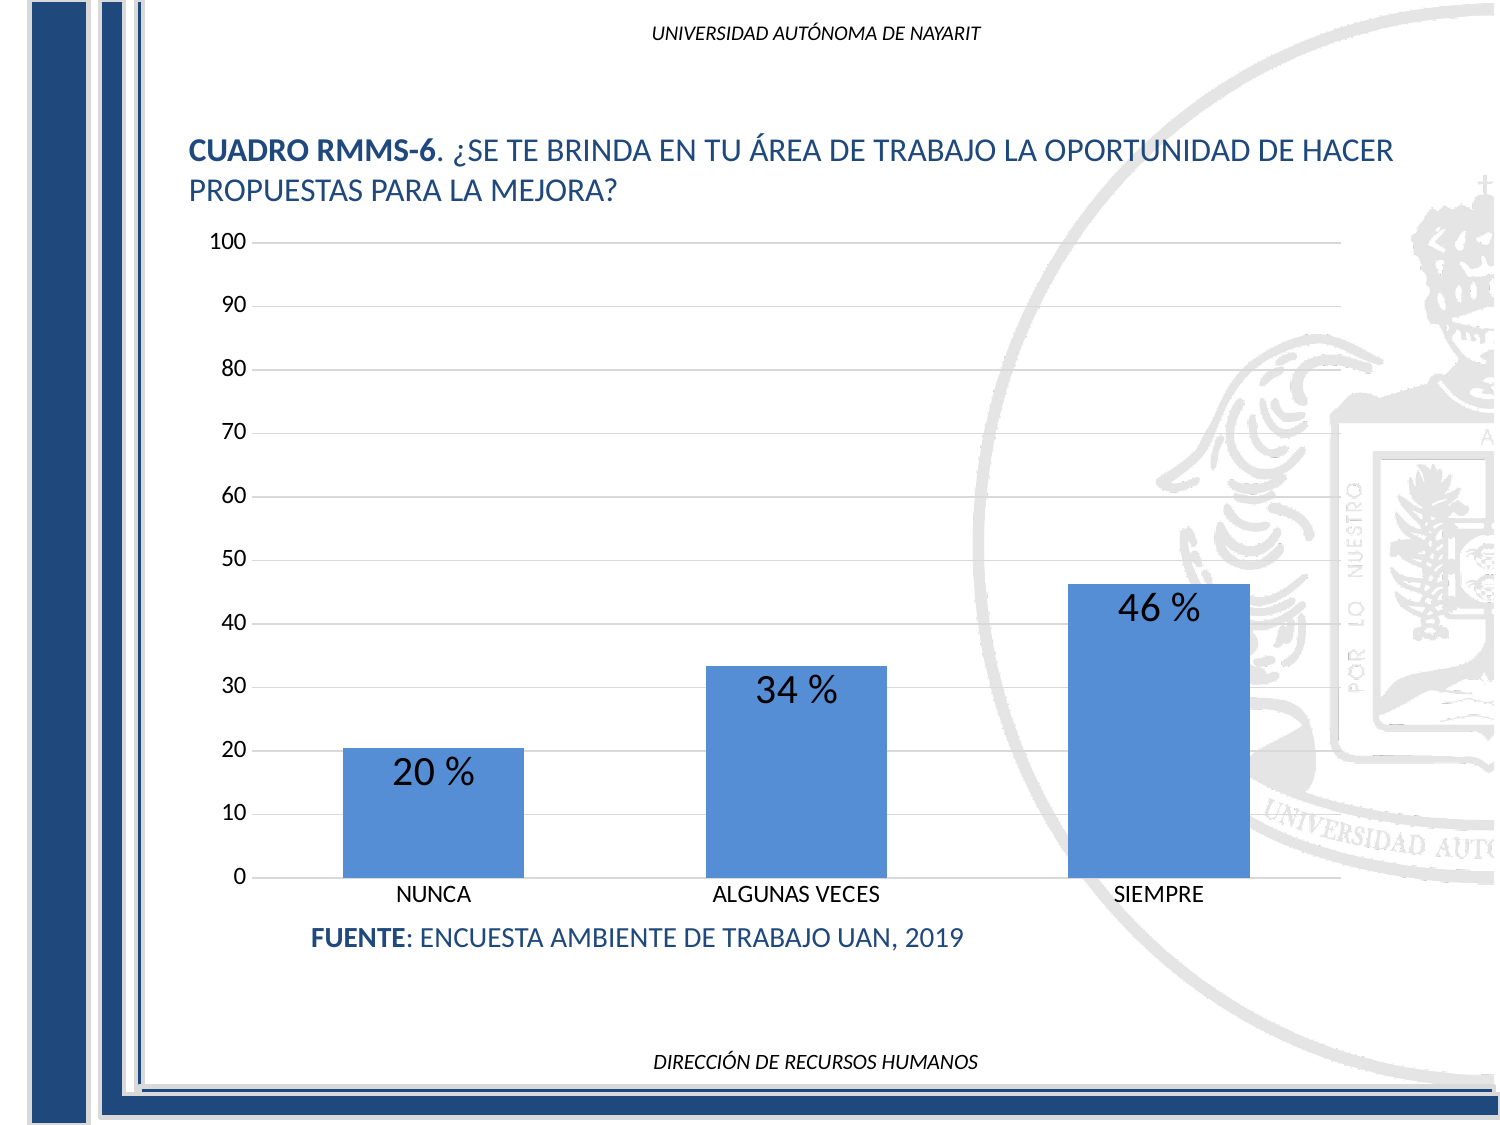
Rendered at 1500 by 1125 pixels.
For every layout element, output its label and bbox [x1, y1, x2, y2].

chart [184, 216, 1365, 924]
text_box [29, 0, 1500, 1125]
